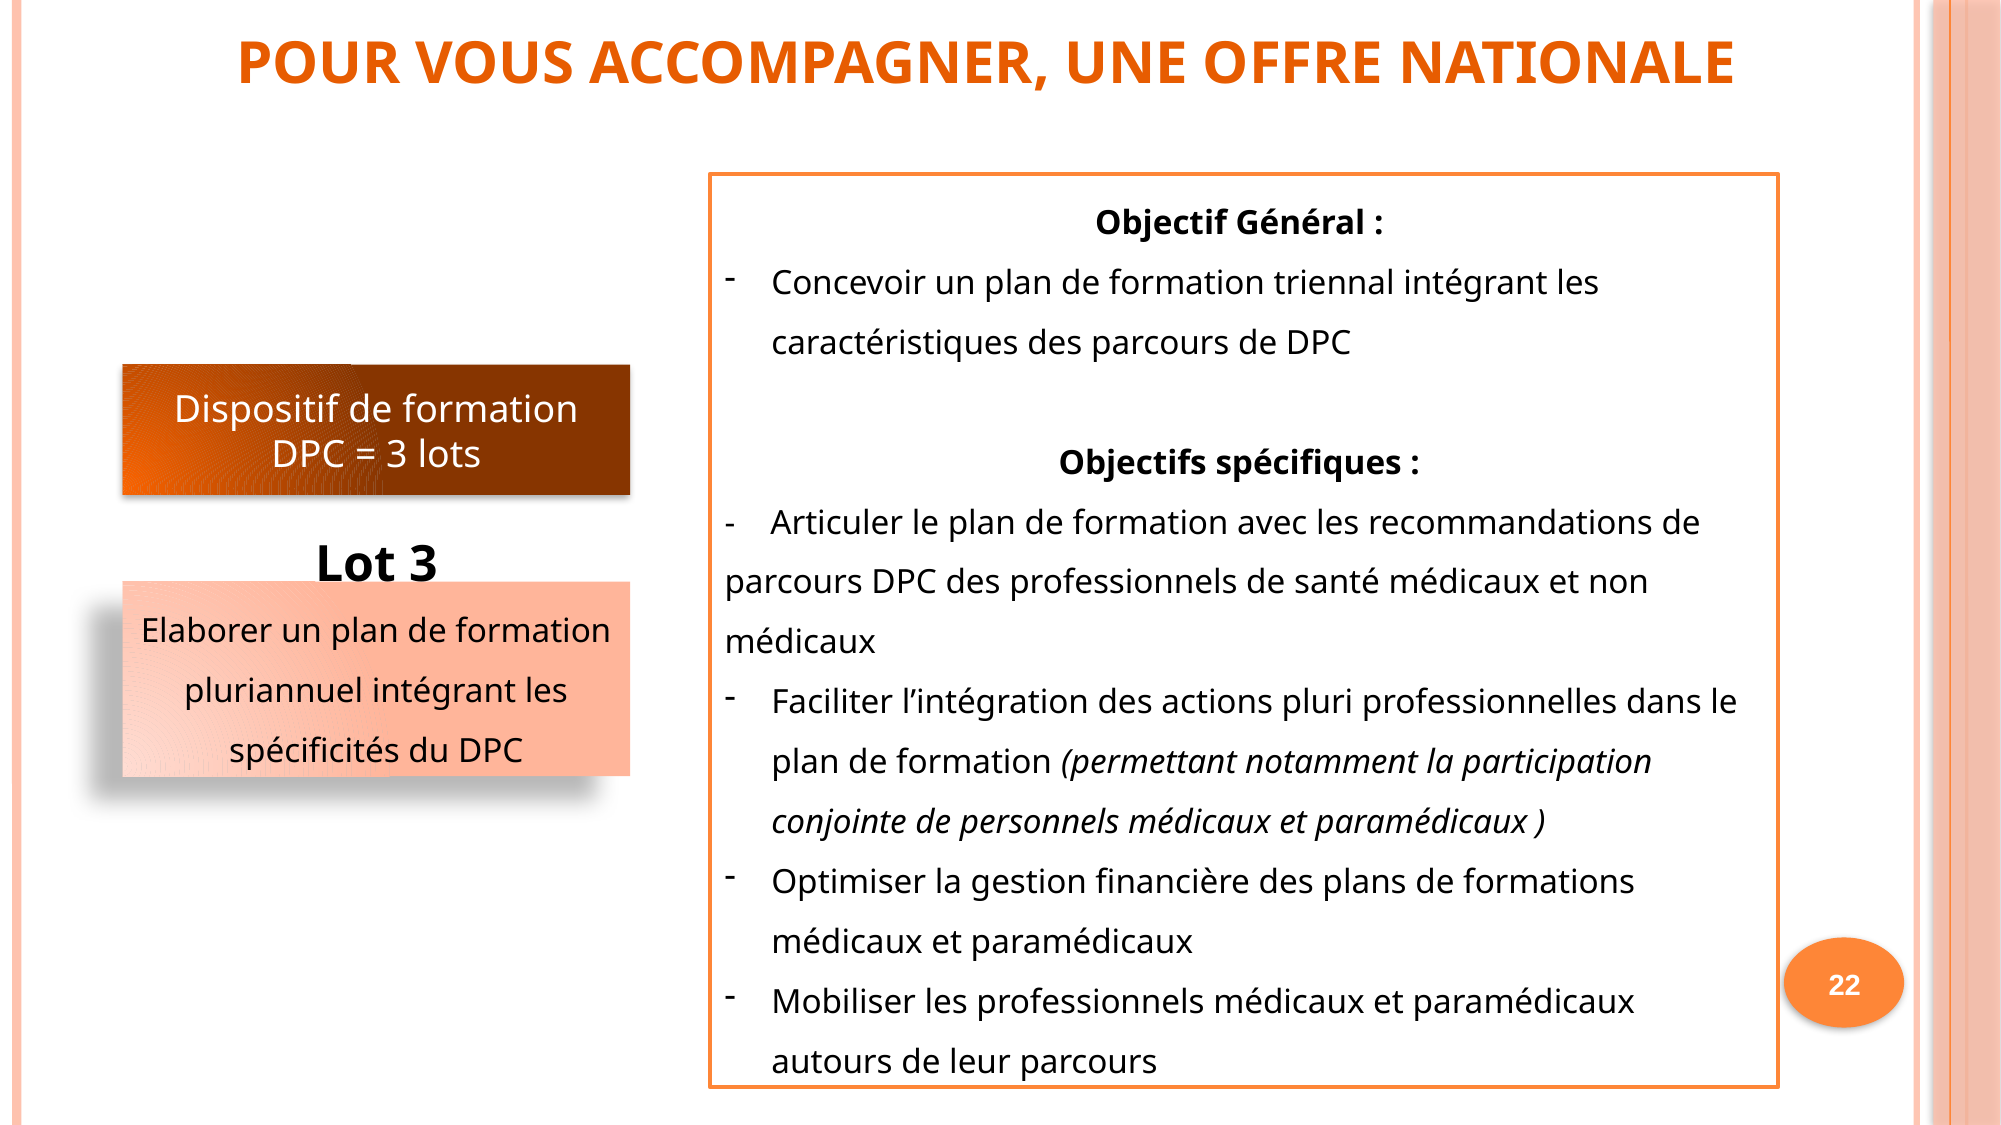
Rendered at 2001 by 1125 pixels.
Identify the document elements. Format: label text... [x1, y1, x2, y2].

text_box Objectif Général : Concevoir un plan de formation triennal intégrant les caractéristiques des parcours de DPC Objectifs spécifiques : - Articuler le plan de formation avec les recommandations de parcours DPC des professionnels de santé médicaux et non médicaux Faciliter l’intégration des actions pluri professionnelles dans le plan de formation (permettant notamment la participation conjointe de personnels médicaux et paramédicaux ) Optimiser la gestion financière des plans de formations médicaux et paramédicaux Mobiliser les professionnels médicaux et paramédicaux autours de leur parcours [708, 172, 1780, 1089]
text_box Lot 3 [287, 524, 466, 599]
text_box Elaborer un plan de formation pluriannuel intégrant les spécificités du DPC [122, 581, 631, 777]
slide_number 22 [1780, 940, 1912, 1026]
title Pour vous accompagner, une offre nationale [169, 16, 1804, 103]
text_box Dispositif de formation DPC = 3 lots [122, 364, 631, 495]
